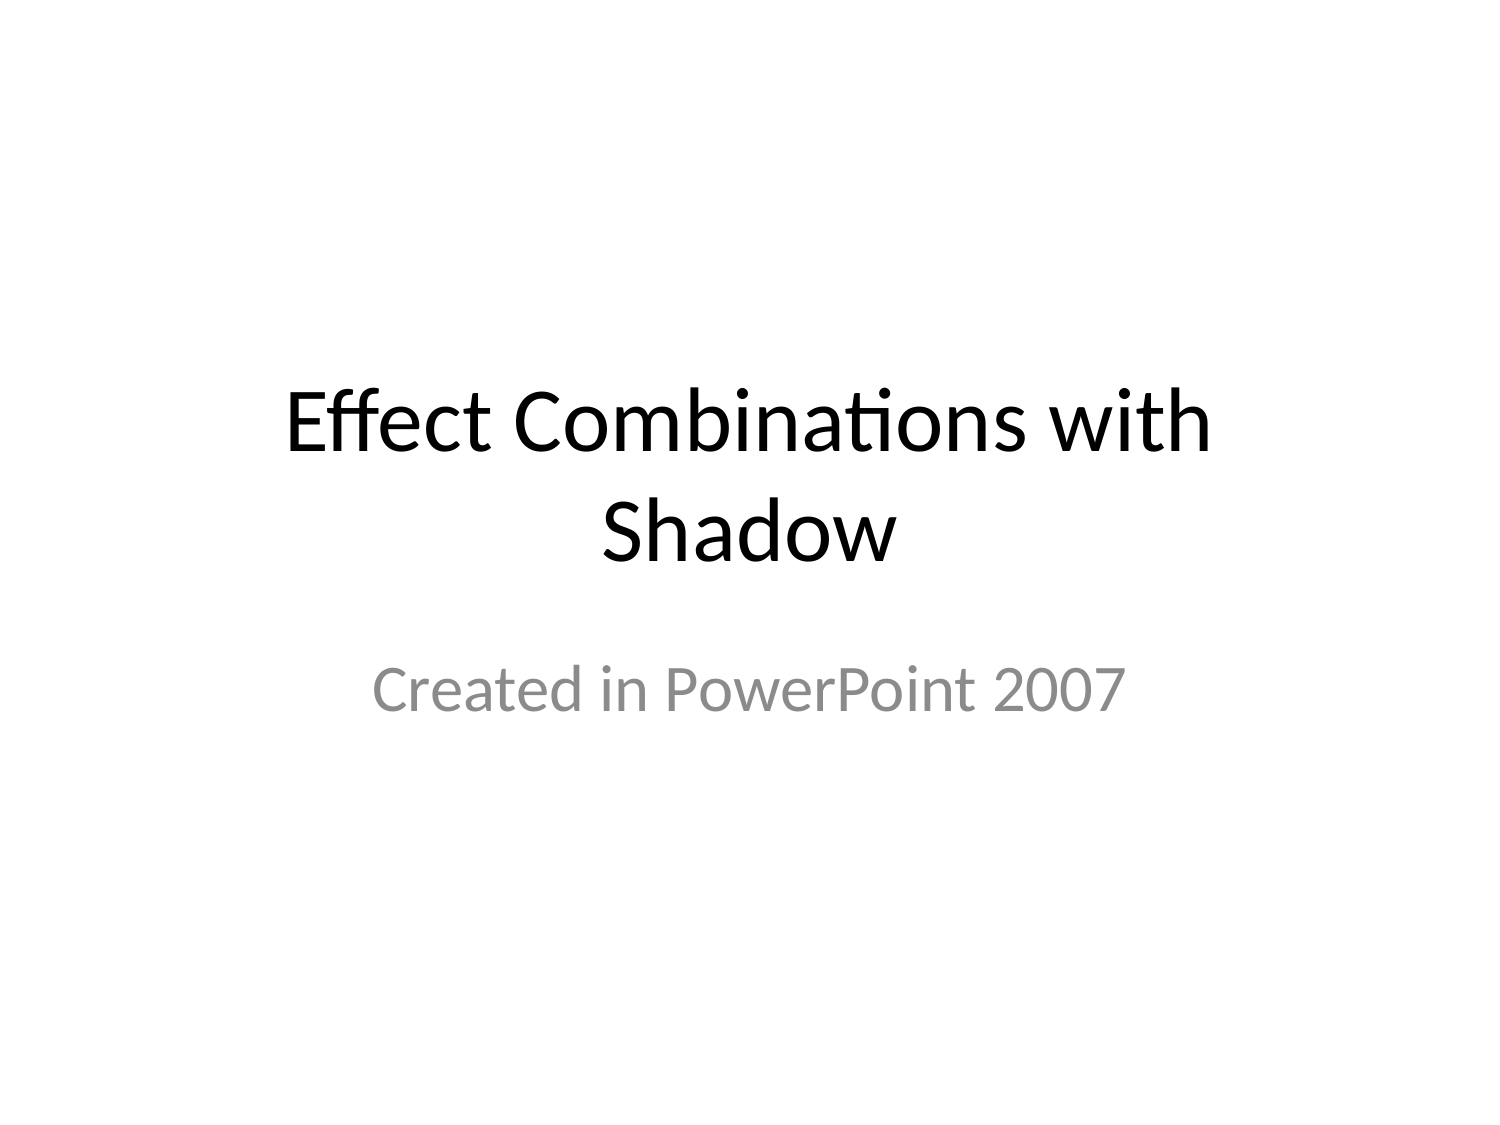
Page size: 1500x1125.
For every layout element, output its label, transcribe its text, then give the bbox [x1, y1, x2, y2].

title Effect Combinations with Shadow [112, 349, 1388, 591]
subtitle Created in PowerPoint 2007 [225, 637, 1275, 925]
